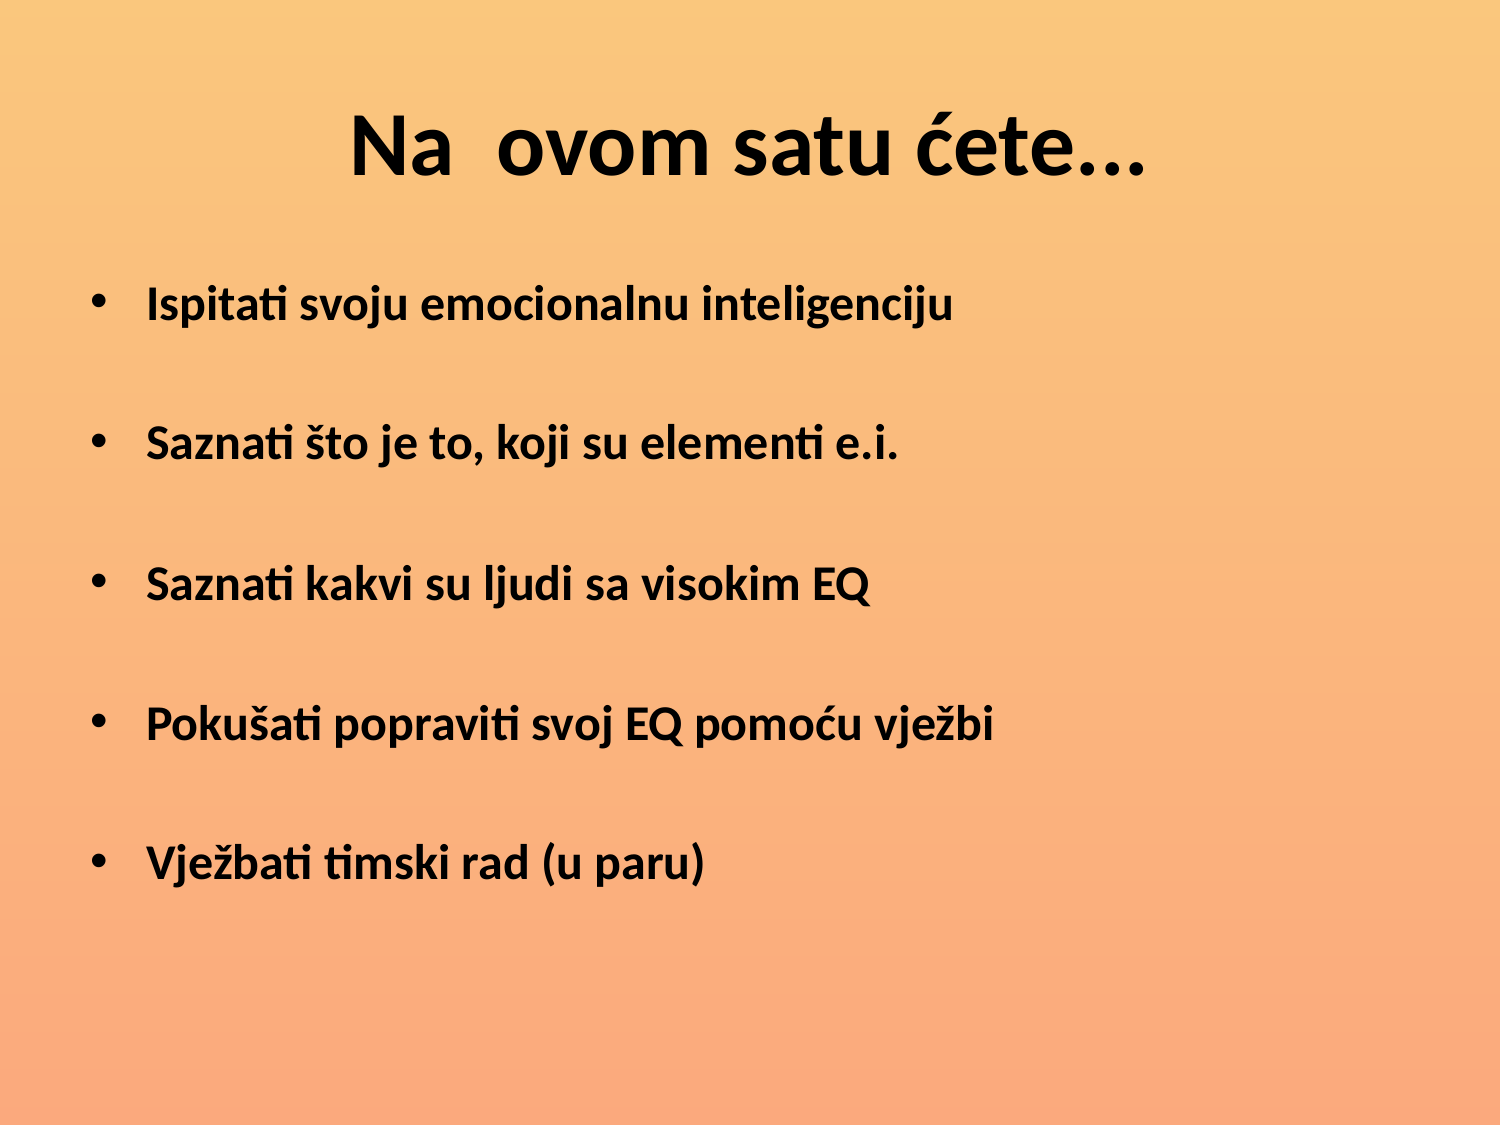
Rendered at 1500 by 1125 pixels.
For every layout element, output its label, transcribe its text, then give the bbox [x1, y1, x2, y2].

list Ispitati svoju emocionalnu inteligenciju Saznati što je to, koji su elementi e.i. Saznati kakvi su ljudi sa visokim EQ Pokušati popraviti svoj EQ pomoću vježbi Vježbati timski rad (u paru) [75, 262, 1425, 1005]
title Na ovom satu ćete... [75, 45, 1425, 233]
